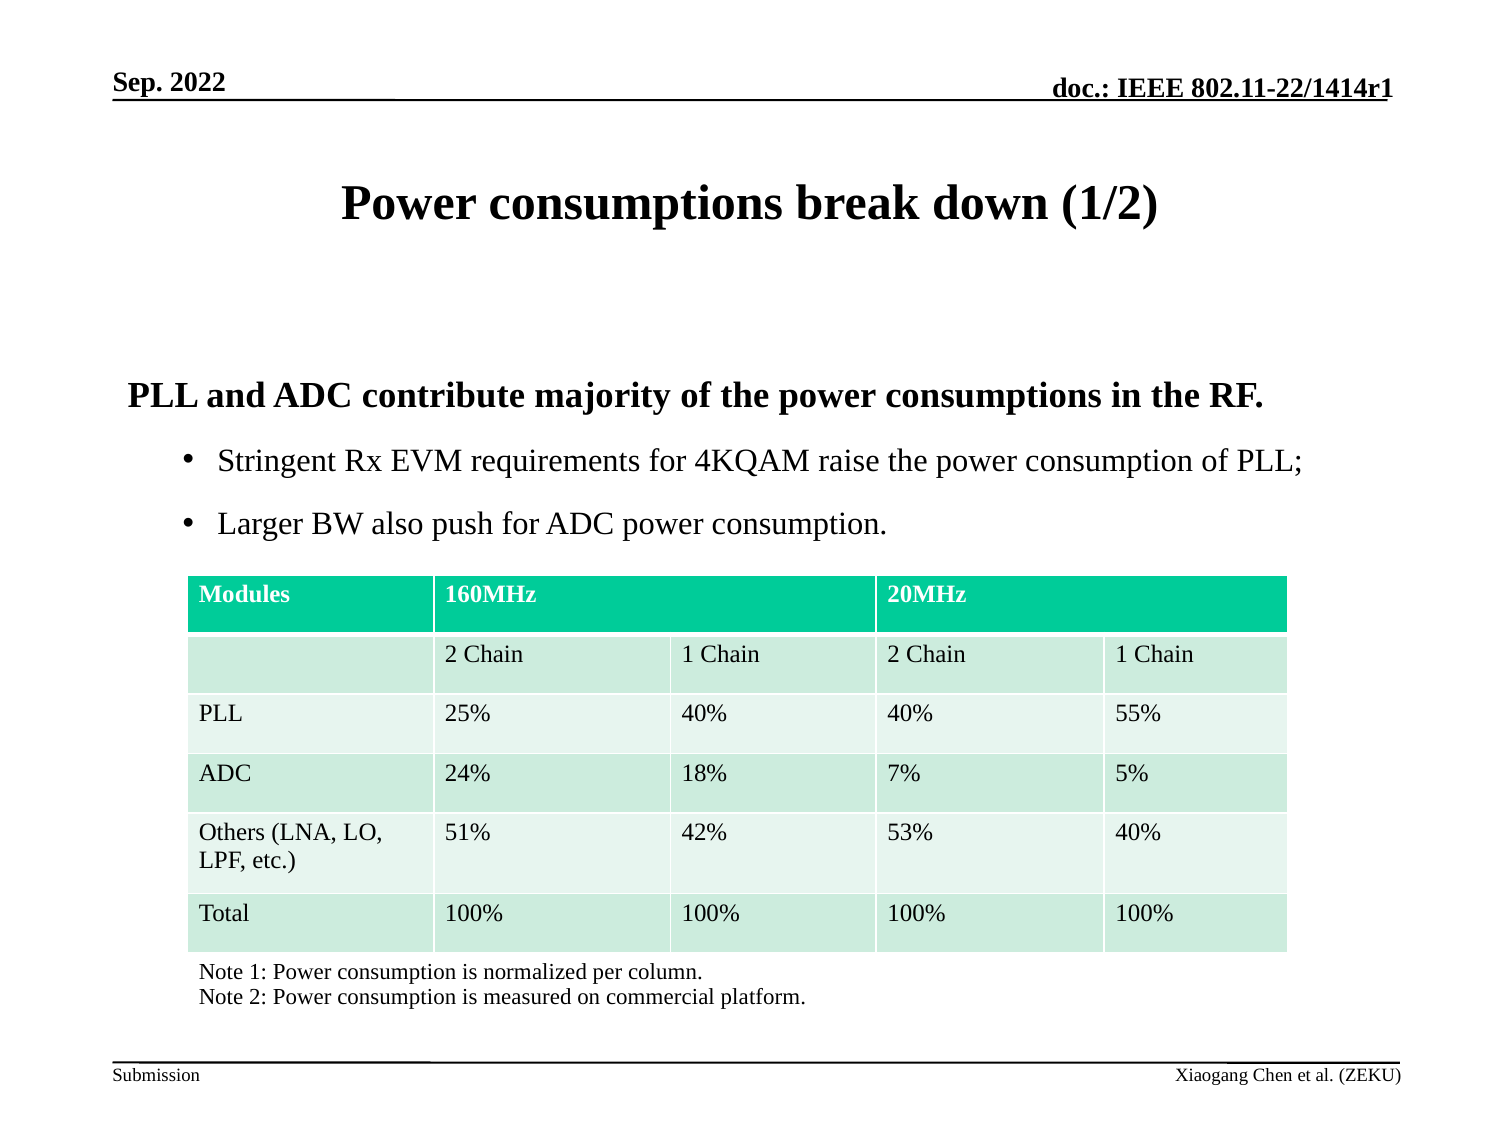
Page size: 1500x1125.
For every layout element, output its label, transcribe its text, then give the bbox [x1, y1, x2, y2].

footer Xiaogang Chen et al. (ZEKU) [878, 1061, 1402, 1093]
table_cell 25% [435, 695, 670, 753]
table_cell 18% [671, 754, 875, 812]
table_header 20MHz [877, 576, 1287, 632]
table_cell Note 1: Power consumption is normalized per column. Note 2: Power consumption is measured on commercial platform. [188, 954, 1287, 1014]
table_cell Total [188, 894, 433, 952]
table_cell 53% [877, 814, 1103, 893]
list PLL and ADC contribute majority of the power consumptions in the RF. Stringent Rx EVM requirements for 4KQAM raise the power consumption of PLL; Larger BW also push for ADC power consumption. [112, 362, 1388, 551]
table_cell 100% [877, 894, 1103, 952]
table_cell ADC [188, 754, 433, 812]
table_cell 1 Chain [671, 637, 875, 693]
table_cell 2 Chain [435, 637, 670, 693]
table_cell 24% [435, 754, 670, 812]
title Power consumptions break down (1/2) [112, 112, 1388, 288]
table_cell [188, 637, 433, 693]
table_cell 40% [1105, 814, 1287, 893]
table_cell 40% [671, 695, 875, 753]
table_cell 100% [1105, 894, 1287, 952]
table_cell 100% [435, 894, 670, 952]
table_cell 42% [671, 814, 875, 893]
table_header Modules [188, 576, 433, 632]
table_cell 2 Chain [877, 637, 1103, 693]
table_cell PLL [188, 695, 433, 753]
table_cell 51% [435, 814, 670, 893]
table_cell 100% [671, 894, 875, 952]
table_cell 7% [877, 754, 1103, 812]
table_cell 1 Chain [1105, 637, 1287, 693]
table_cell 55% [1105, 695, 1287, 753]
table_cell Others (LNA, LO, LPF, etc.) [188, 814, 433, 893]
table_header 160MHz [435, 576, 875, 632]
table_cell 40% [877, 695, 1103, 753]
table_cell 5% [1105, 754, 1287, 812]
